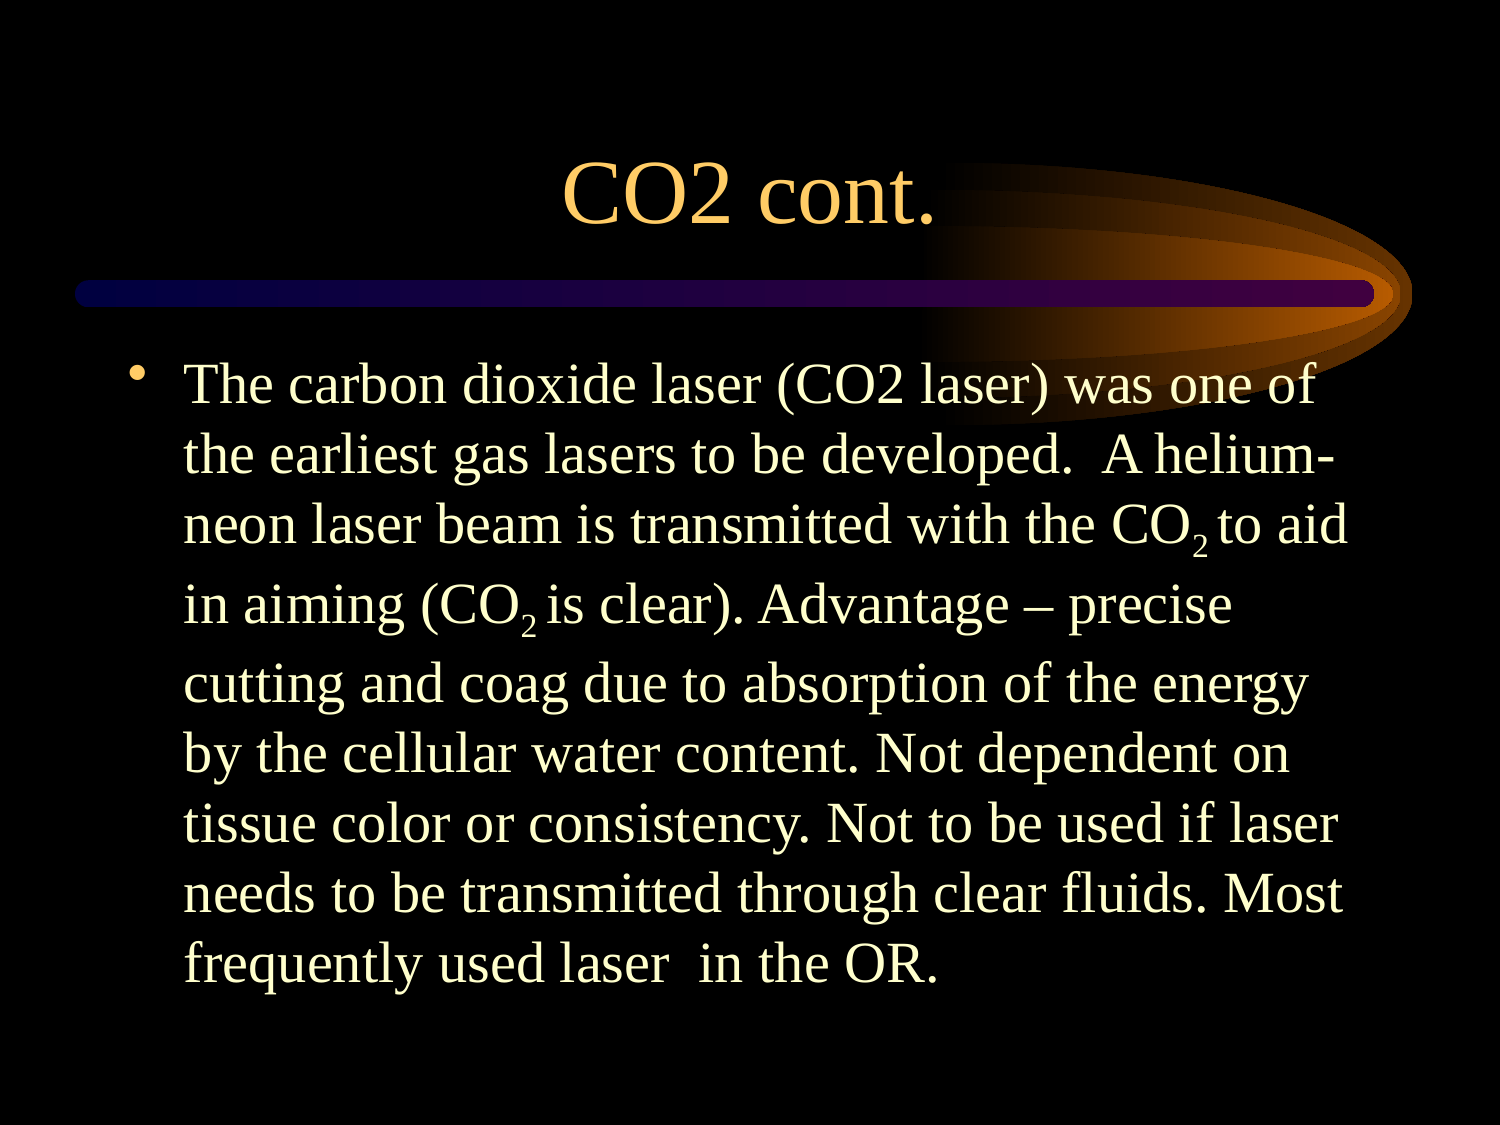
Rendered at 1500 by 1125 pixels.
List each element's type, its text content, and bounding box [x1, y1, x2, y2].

title CO2 cont. [112, 62, 1388, 251]
list The carbon dioxide laser (CO2 laser) was one of the earliest gas lasers to be developed. A helium-neon laser beam is transmitted with the CO2 to aid in aiming (CO2 is clear). Advantage – precise cutting and coag due to absorption of the energy by the cellular water content. Not dependent on tissue color or consistency. Not to be used if laser needs to be transmitted through clear fluids. Most frequently used laser in the OR. [112, 337, 1388, 1013]
